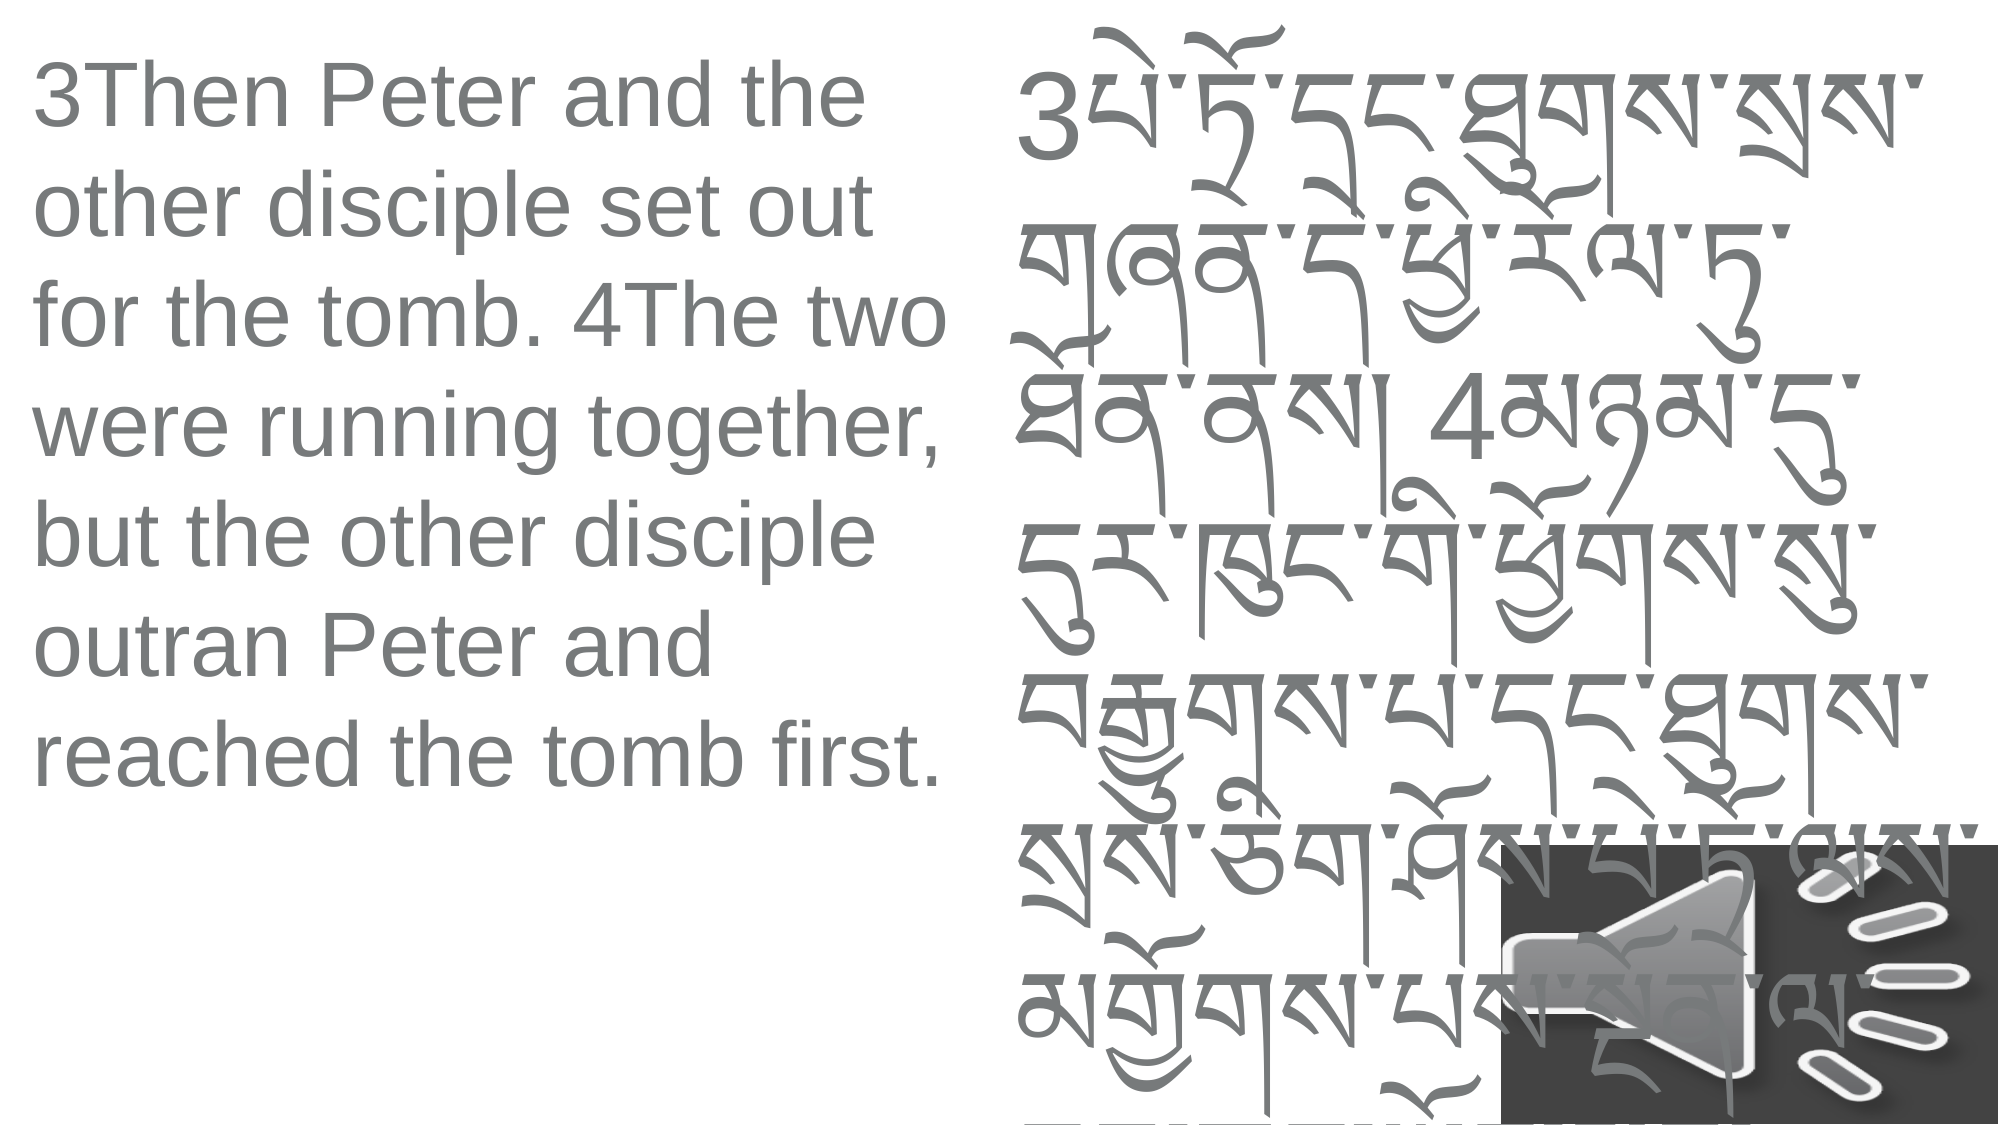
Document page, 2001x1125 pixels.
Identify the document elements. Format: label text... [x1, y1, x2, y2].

text_box 3པེ་ཏྲོ་དང་ཐུགས་སྲས་གཞན་དེ་ཕྱི་རོལ་ཏུ་ཐོན༌ནས། 4མཉམ་དུ་དུར་ཁུང་གི་ཕྱོགས་སུ་བརྒྱུགས་པ་དང་ཐུགས་སྲས་ཅིག་ཤོས་པེ་ཏྲོ་ལས་མགྱོགས་པས་སྔོན་ལ་དུར་ཁུང་ཡོད་སར་སླེབས༌ཤིང༌། [999, 27, 2000, 1104]
text_box 3Then Peter and the other disciple set out for the tomb. 4The two were running together, but the other disciple outran Peter and reached the tomb first. [18, 27, 973, 1104]
picture [1500, 843, 2000, 1125]
